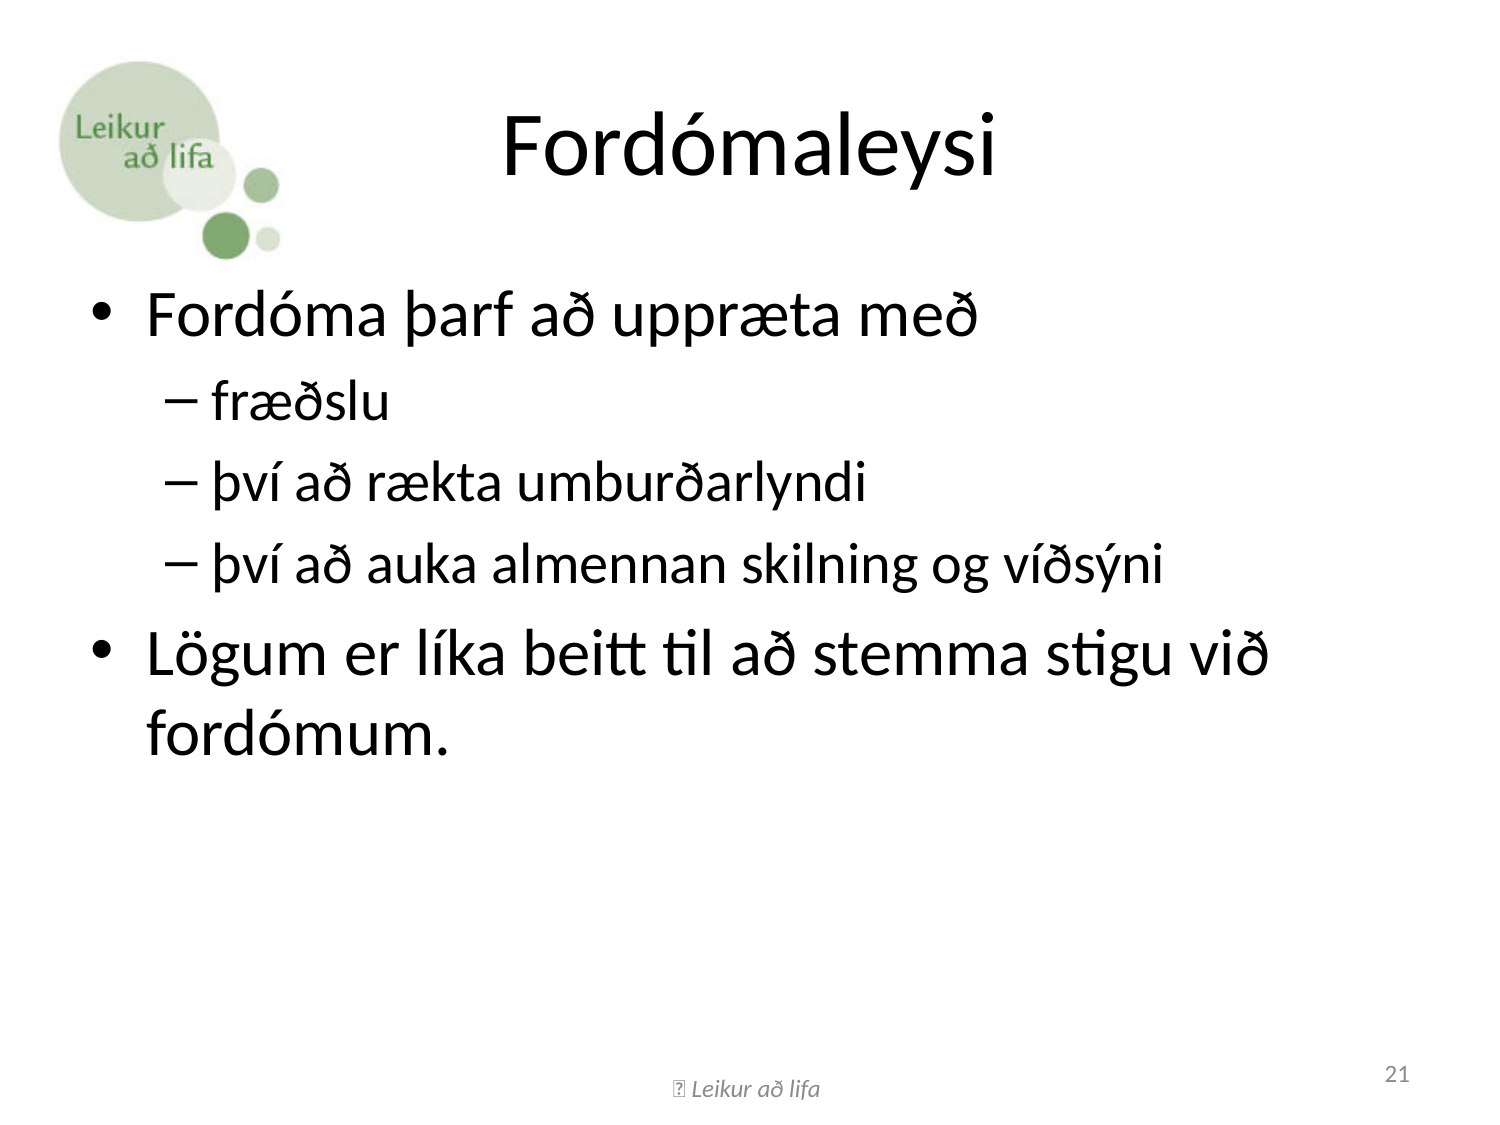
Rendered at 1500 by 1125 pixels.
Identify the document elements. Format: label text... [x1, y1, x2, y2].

list Fordóma þarf að uppræta með fræðslu því að rækta umburðarlyndi því að auka almennan skilning og víðsýni Lögum er líka beitt til að stemma stigu við fordómum. [74, 262, 1426, 1006]
footer  Leikur að lifa [512, 1042, 988, 1103]
slide_number 21 [1074, 1042, 1425, 1103]
title Fordómaleysi [74, 44, 1426, 233]
picture [0, 0, 413, 414]
